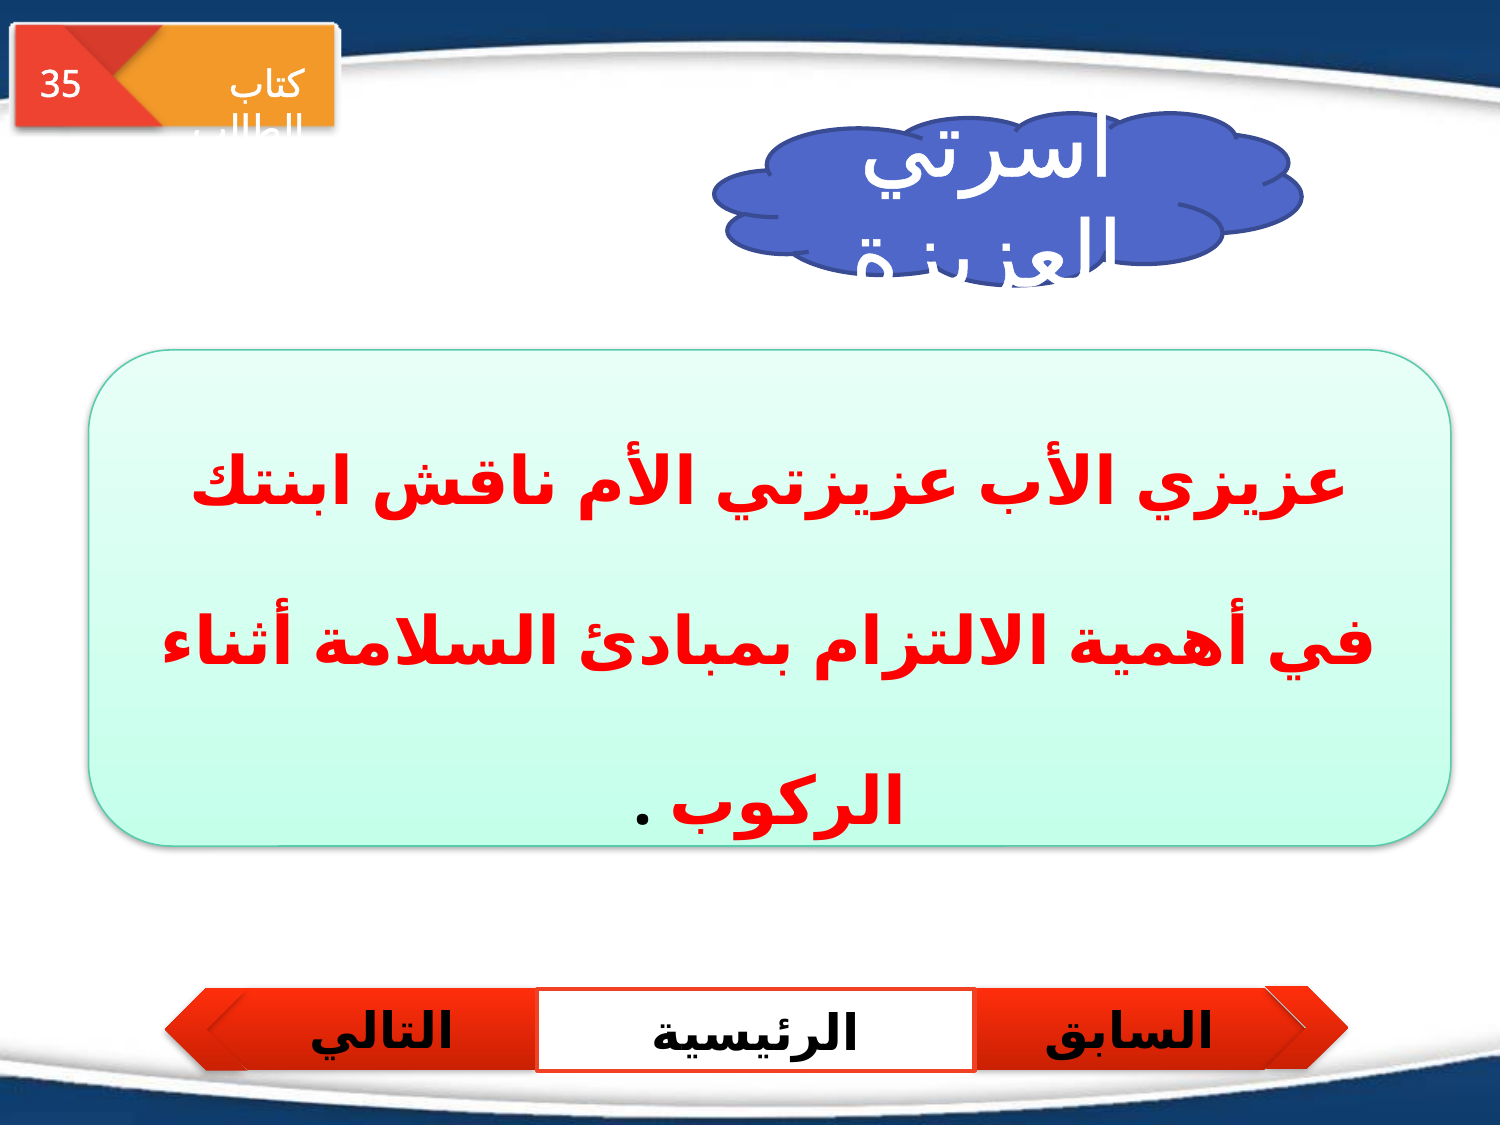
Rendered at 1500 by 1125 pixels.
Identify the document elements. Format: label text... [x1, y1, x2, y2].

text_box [4, 17, 347, 143]
text_box أسرتي العزيزة [712, 111, 1304, 288]
picture [0, 0, 1500, 1125]
text_box عزيزي الأب عزيزتي الأم ناقش ابنتك في أهمية الالتزام بمبادئ السلامة أثناء الركوب . [87, 349, 1452, 847]
